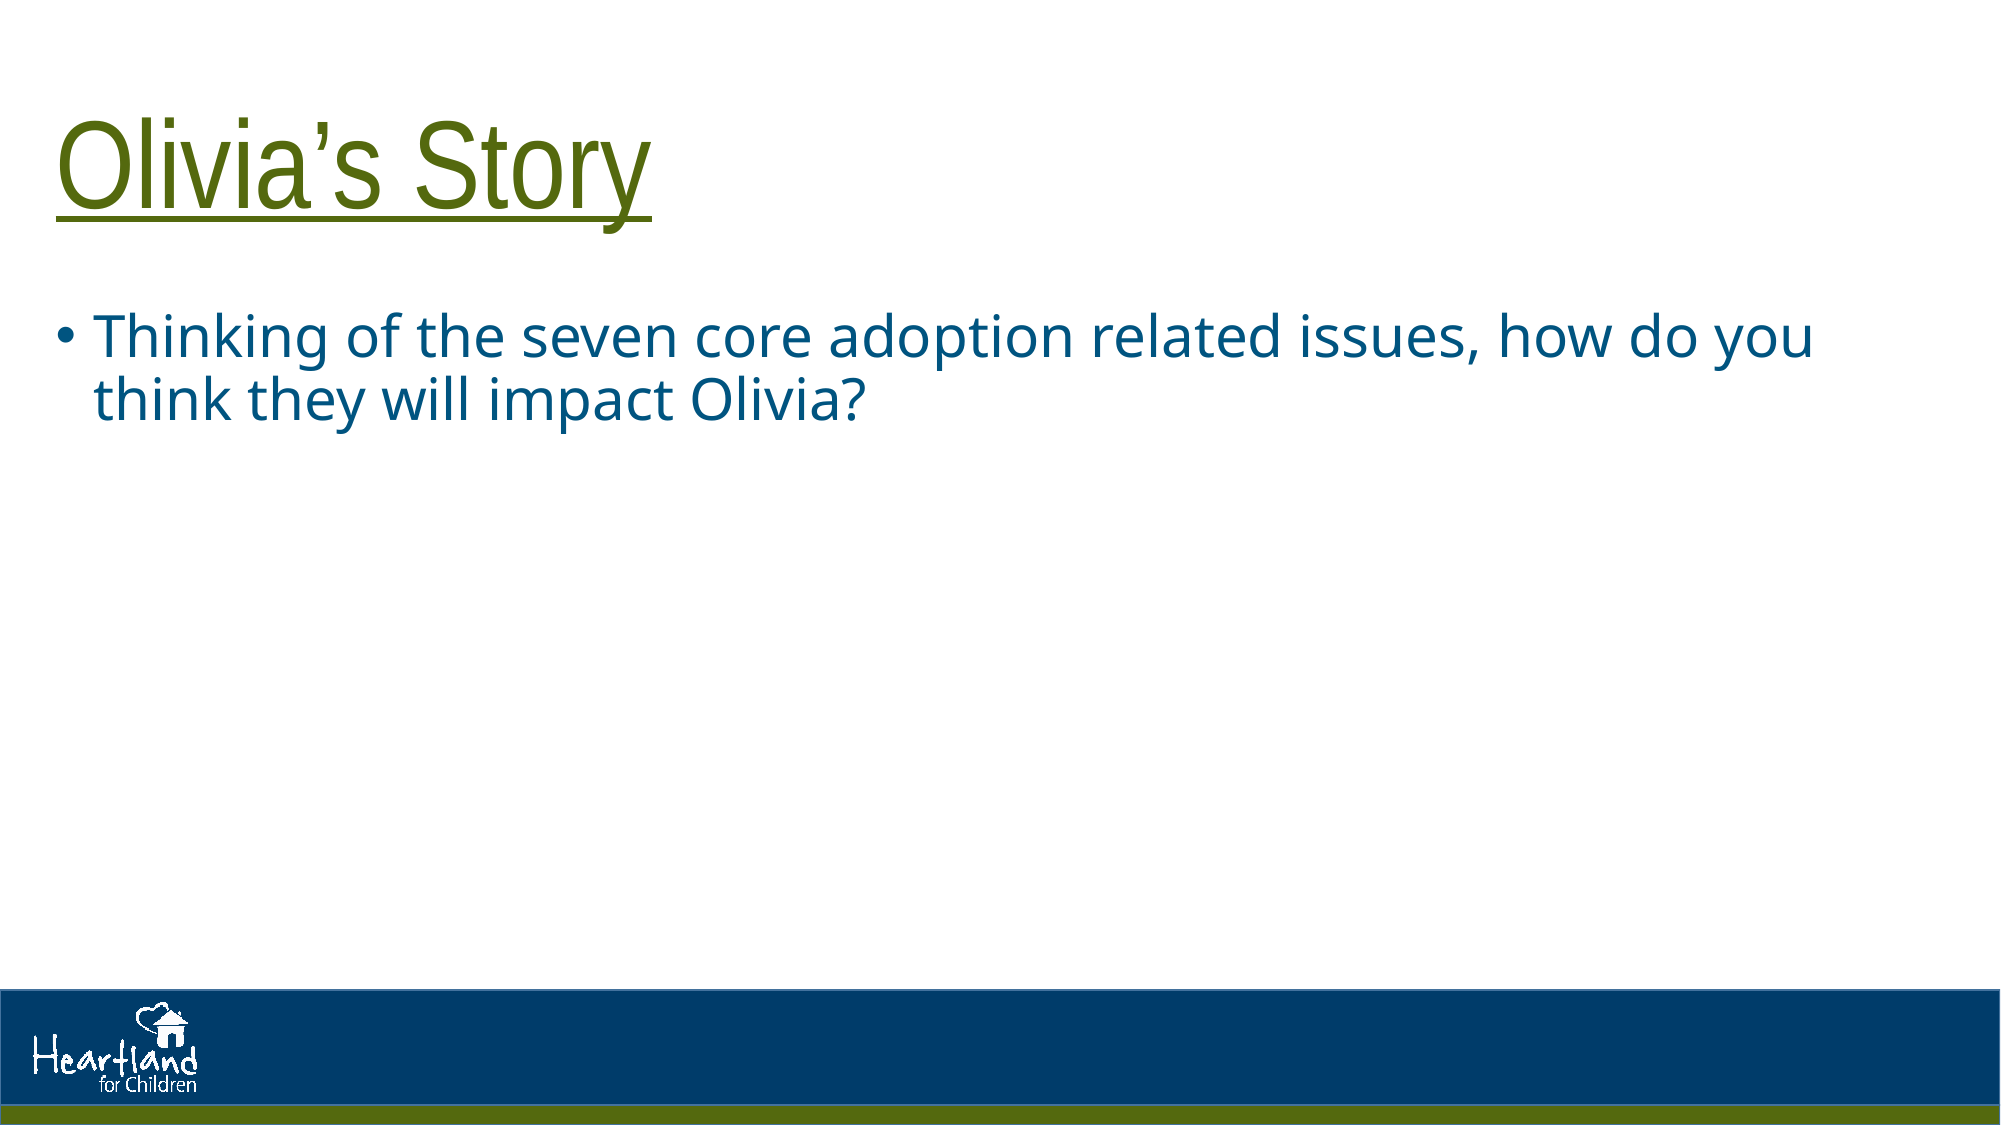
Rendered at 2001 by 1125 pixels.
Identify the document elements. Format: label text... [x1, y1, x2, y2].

list Thinking of the seven core adoption related issues, how do you think they will impact Olivia? [40, 299, 1947, 971]
picture [13, 936, 216, 1125]
title Olivia’s Story [40, 59, 1947, 278]
